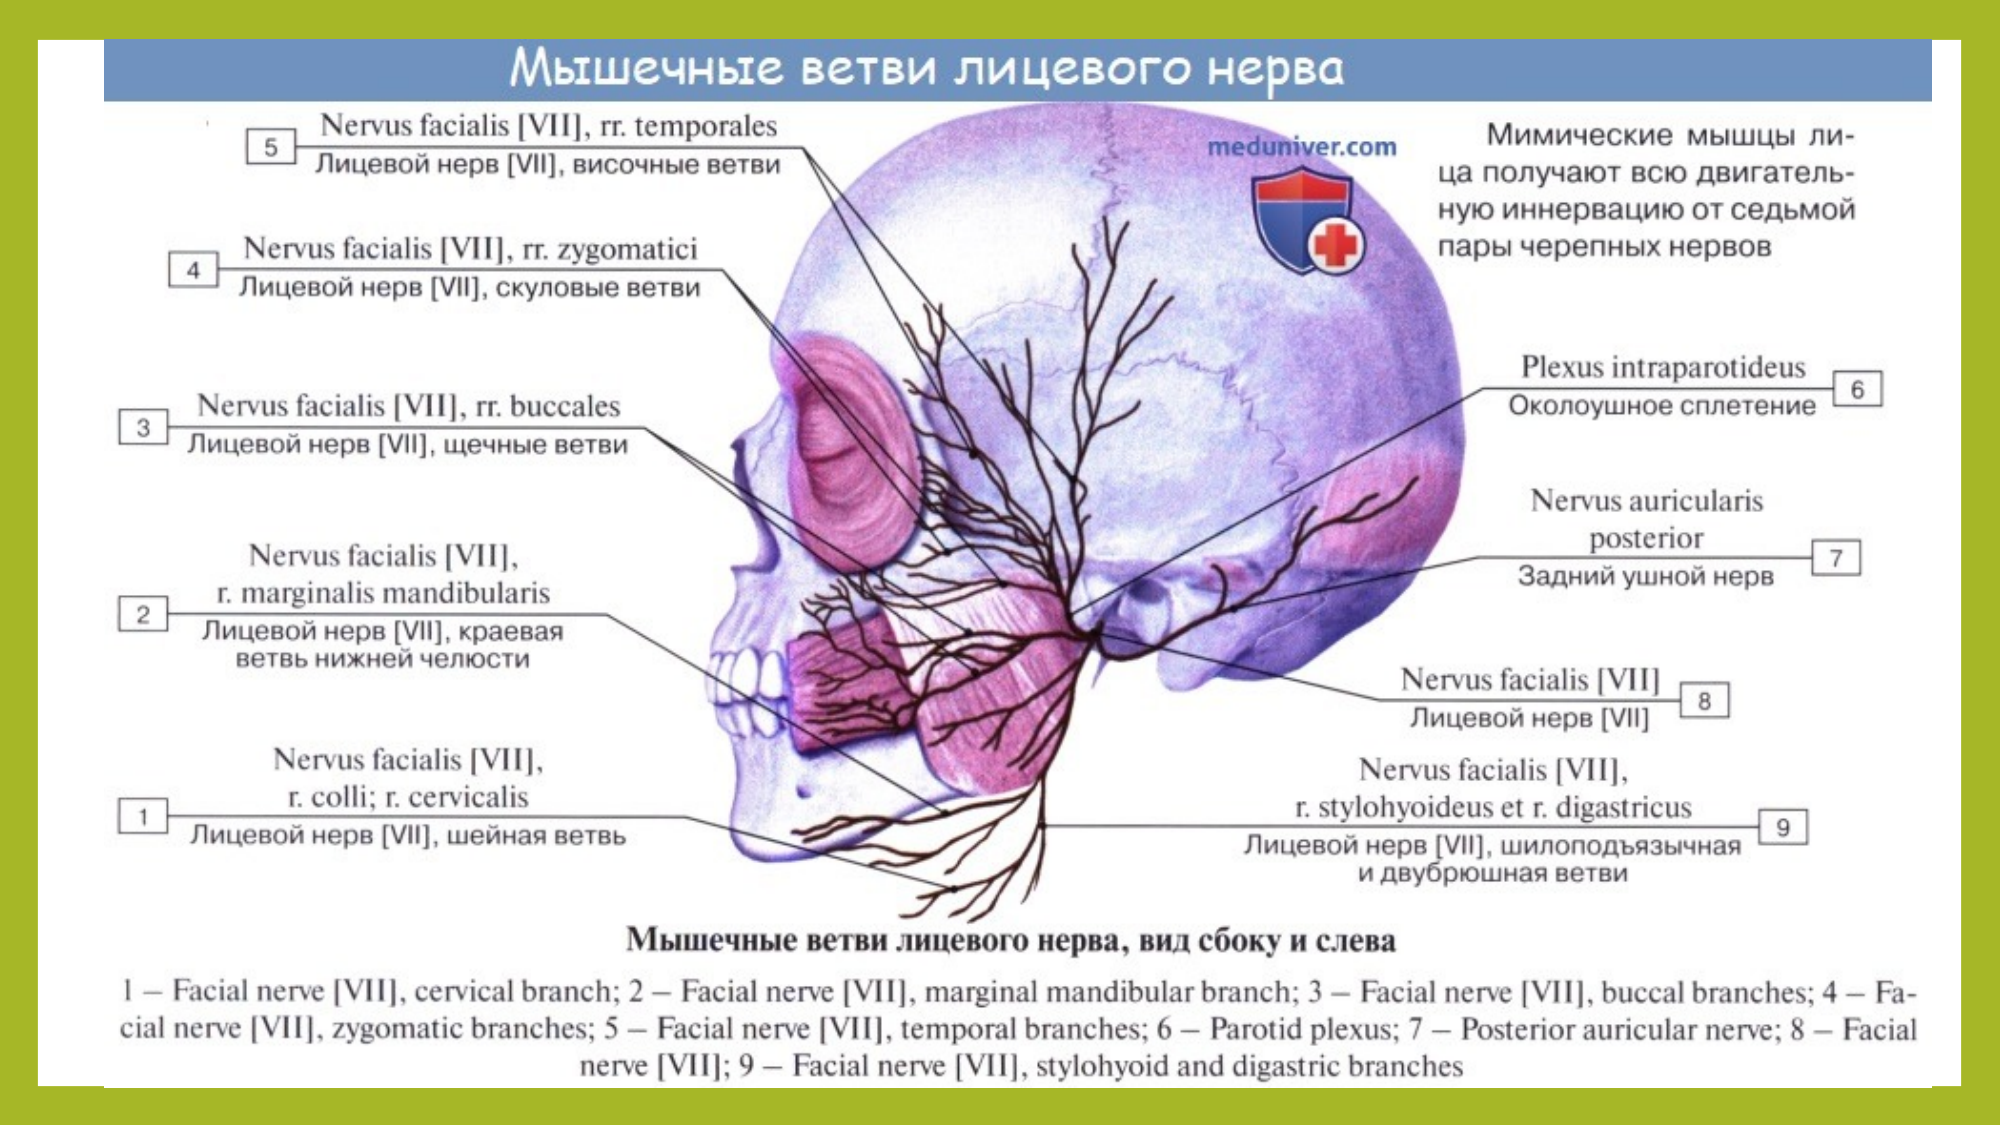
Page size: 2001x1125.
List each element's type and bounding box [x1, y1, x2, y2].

picture [103, 39, 1933, 1088]
